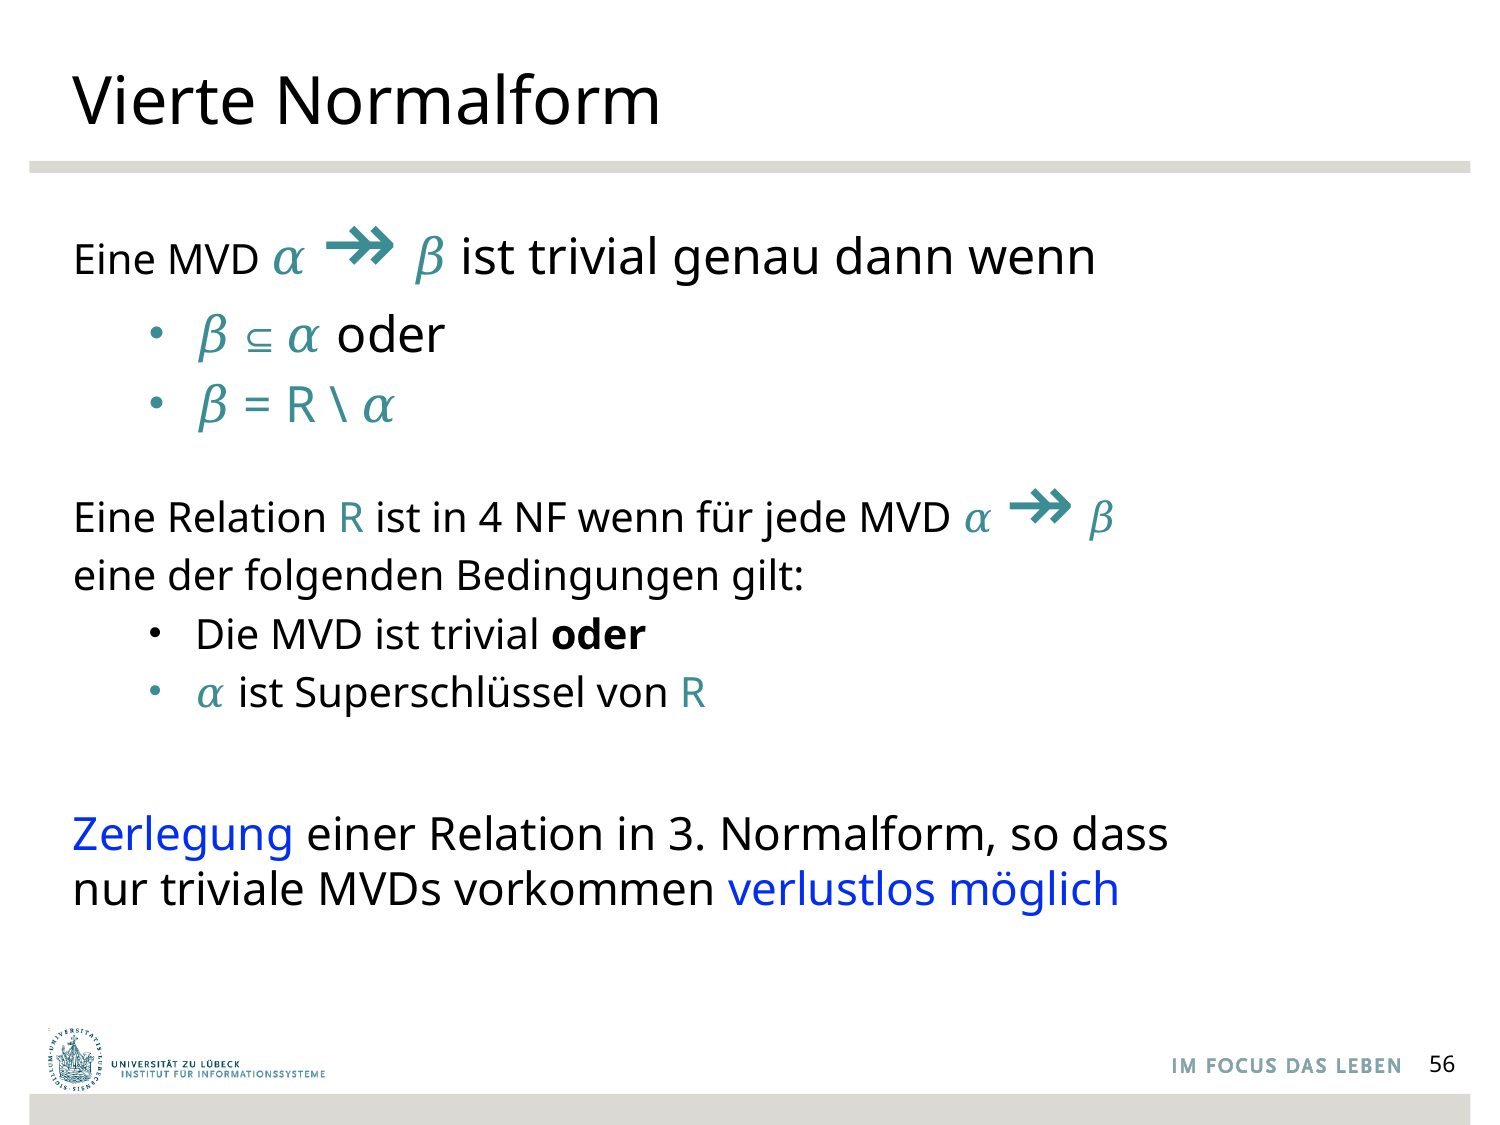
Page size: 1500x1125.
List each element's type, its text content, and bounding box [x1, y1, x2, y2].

slide_number 56 [1305, 1050, 1471, 1083]
title Vierte Normalform [57, 50, 1443, 132]
list Eine MVD 𝛼 ↠ 𝛽 ist trivial genau dann wenn 𝛽 ⊆ 𝛼 oder 𝛽 = R \ 𝛼 Eine Relation R ist in 4 NF wenn für jede MVD 𝛼 ↠ 𝛽 eine der folgenden Bedingungen gilt: Die MVD ist trivial oder 𝛼 ist Superschlüssel von R Zerlegung einer Relation in 3. Normalform, so dass nur triviale MVDs vorkommen verlustlos möglich [57, 174, 1443, 1038]
picture [1173, 1058, 1305, 1073]
